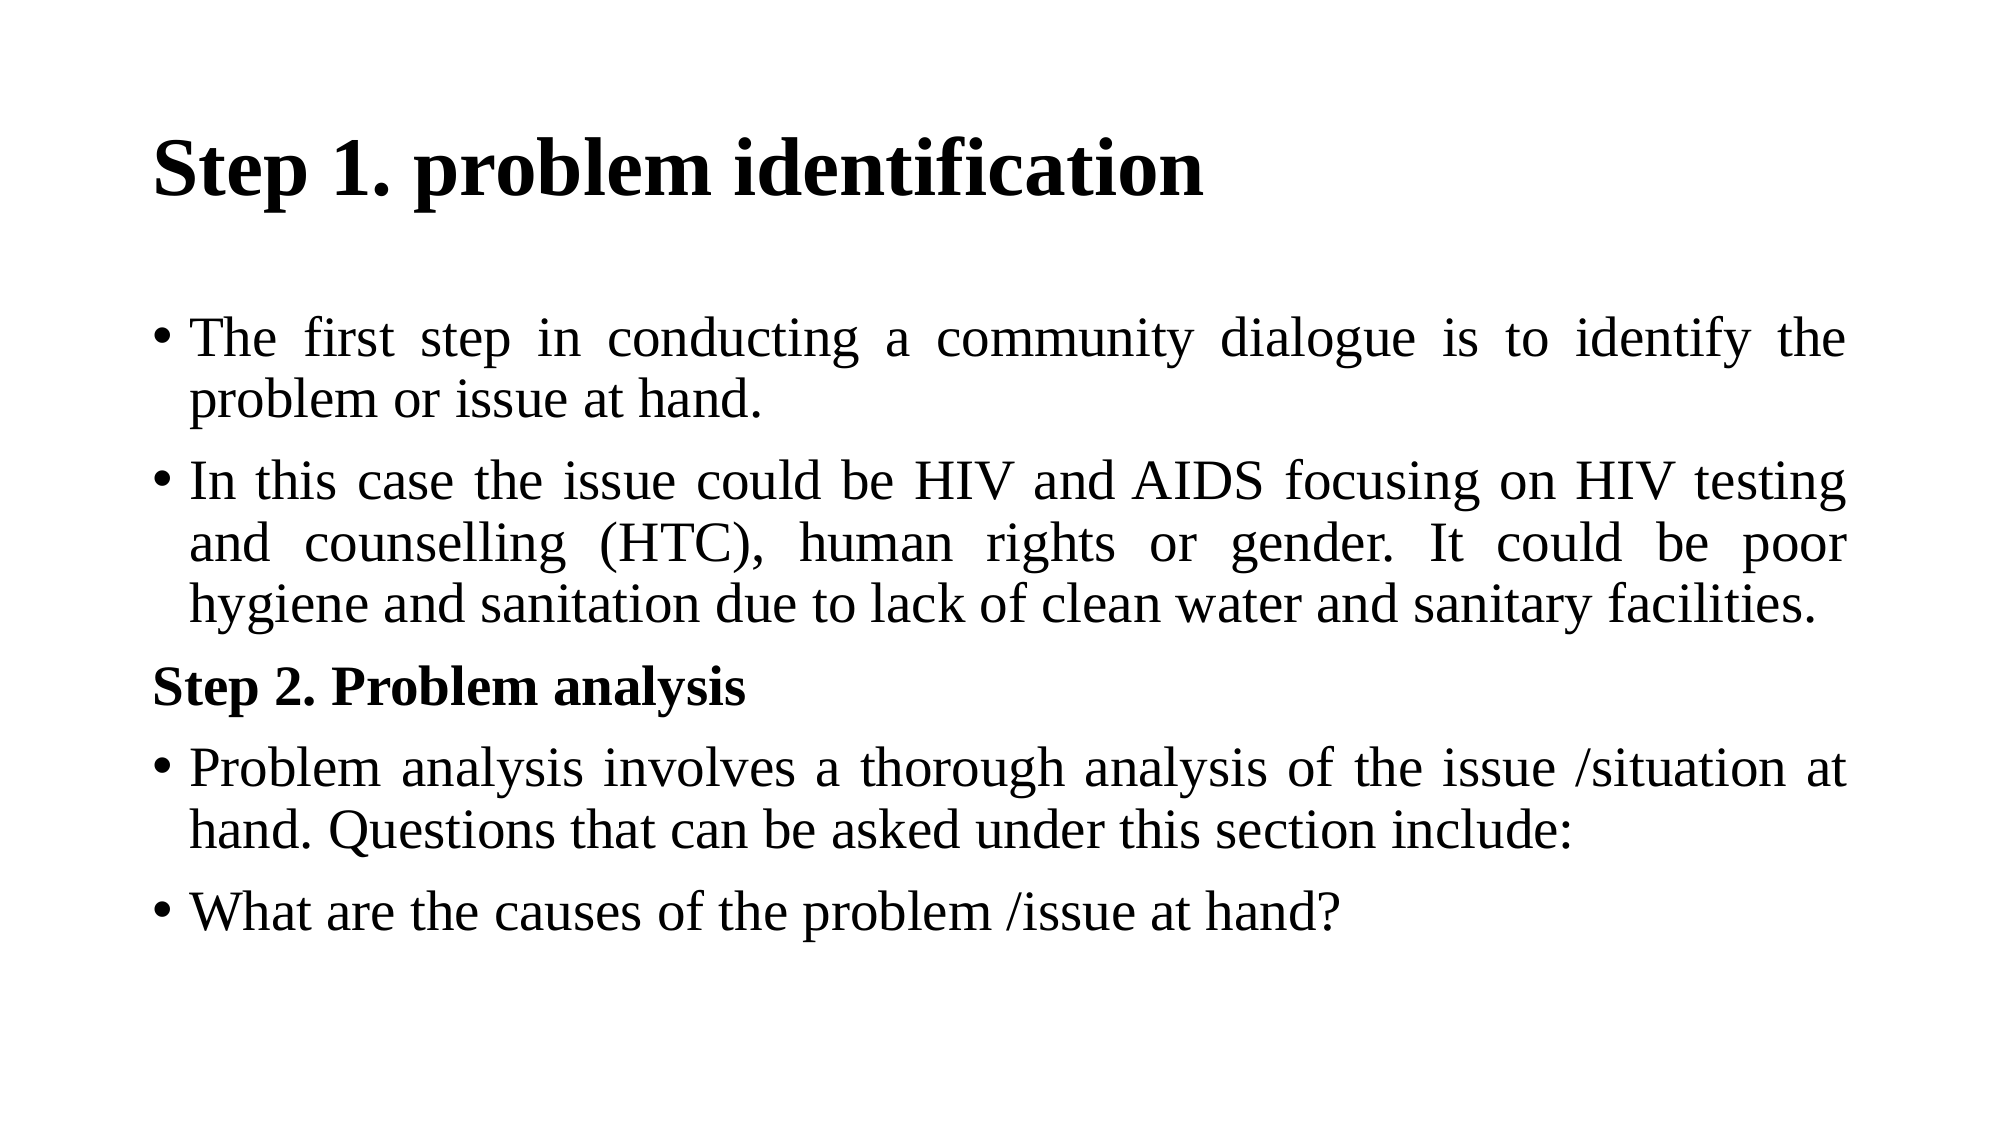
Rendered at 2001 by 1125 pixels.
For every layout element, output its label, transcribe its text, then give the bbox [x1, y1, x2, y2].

title Step 1. problem identification [137, 59, 1863, 278]
list The first step in conducting a community dialogue is to identify the problem or issue at hand. In this case the issue could be HIV and AIDS focusing on HIV testing and counselling (HTC), human rights or gender. It could be poor hygiene and sanitation due to lack of clean water and sanitary facilities. Step 2. Problem analysis Problem analysis involves a thorough analysis of the issue /situation at hand. Questions that can be asked under this section include: What are the causes of the problem /issue at hand? [137, 299, 1863, 1014]
